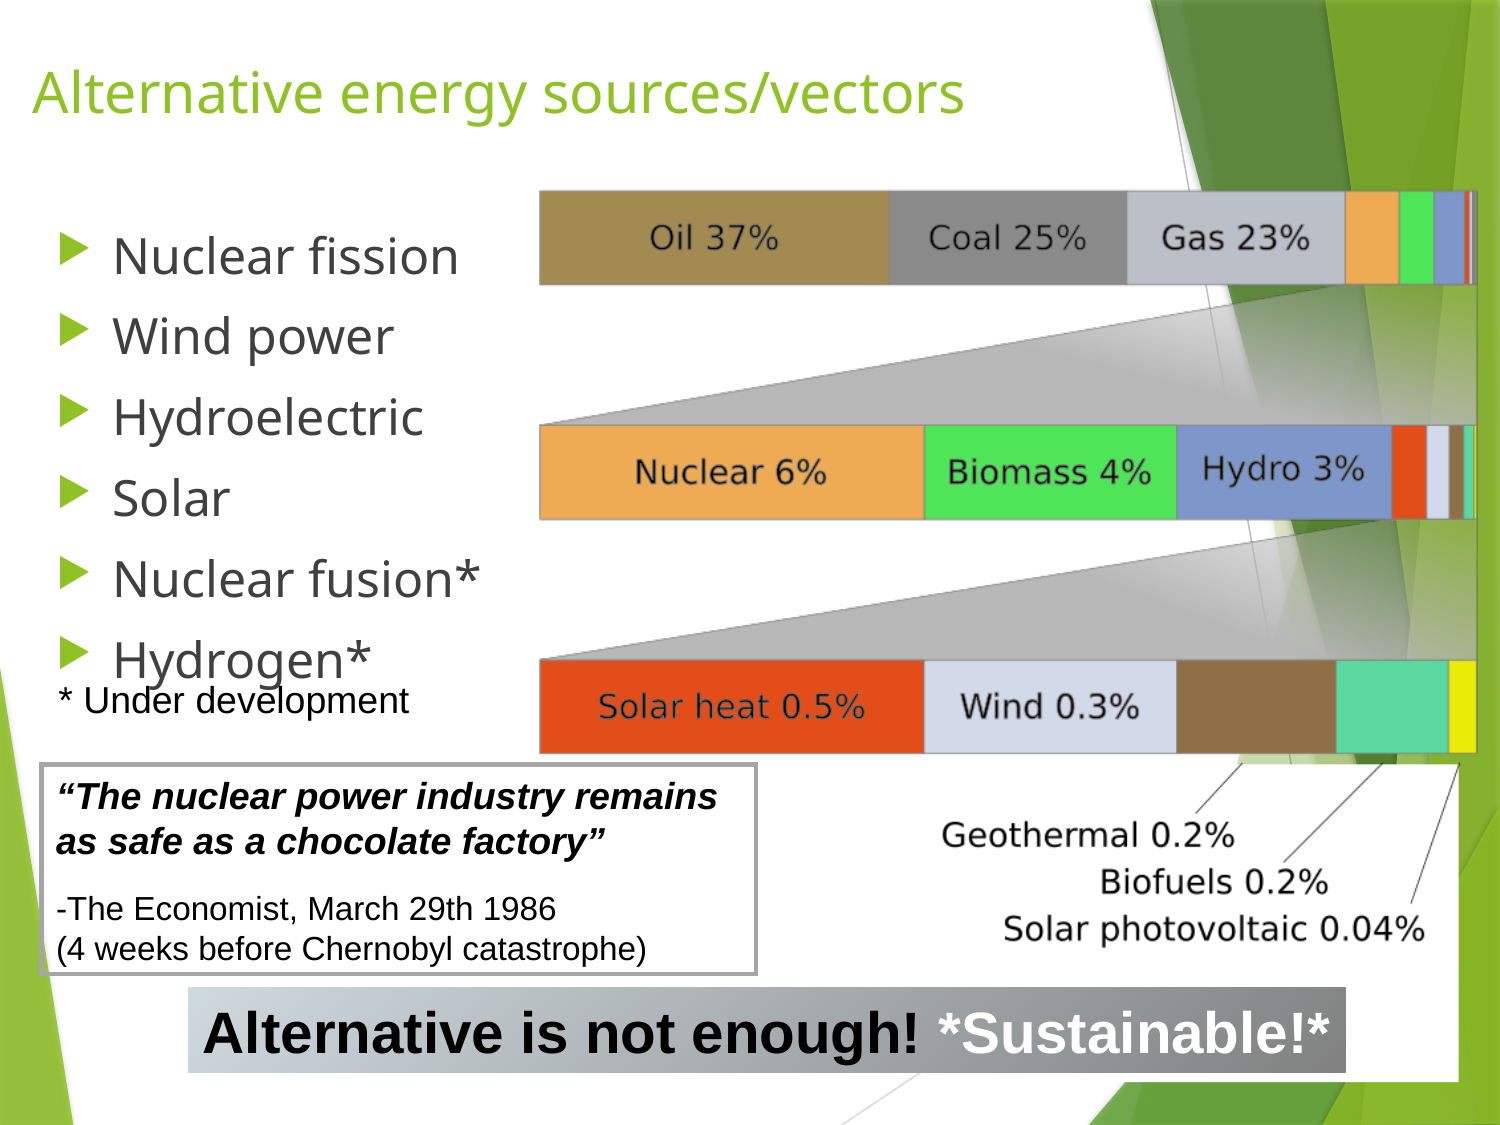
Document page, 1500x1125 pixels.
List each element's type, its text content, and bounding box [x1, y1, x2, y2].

list Nuclear fission Wind power Hydroelectric Solar Nuclear fusion* Hydrogen* [41, 216, 512, 764]
text_box Alternative is not enough! *Sustainable!* [188, 987, 1346, 1073]
text_box “The nuclear power industry remains as safe as a chocolate factory” -The Economist, March 29th 1986 (4 weeks before Chernobyl catastrophe) [41, 764, 514, 974]
text_box * Under development [43, 668, 425, 729]
text_box [920, 977, 1460, 1084]
title Alternative energy sources/vectors [18, 49, 1040, 185]
slide_number 4 [1057, 991, 1142, 1051]
picture [517, 171, 1500, 968]
